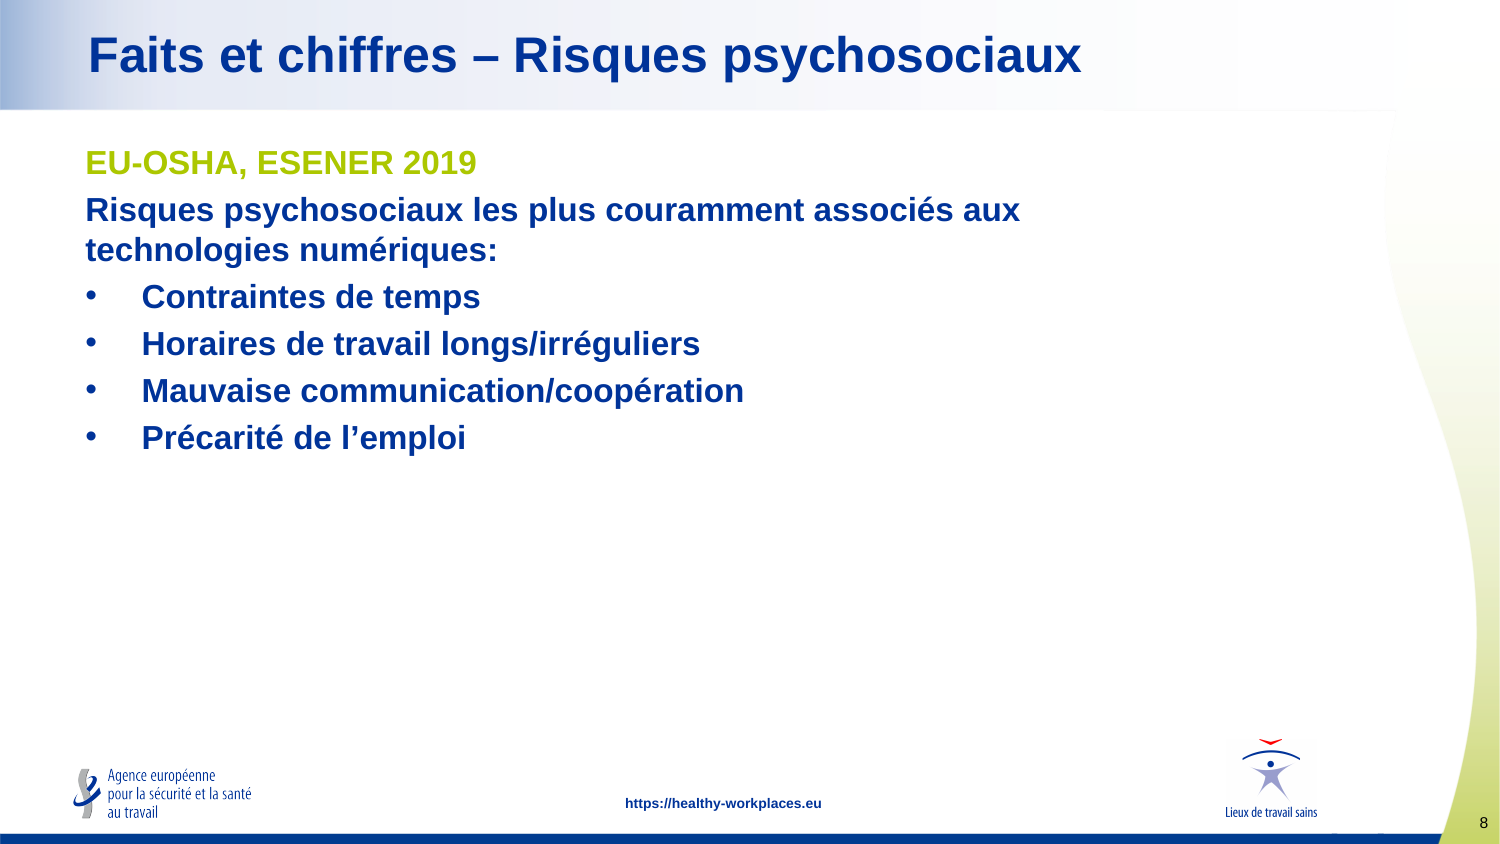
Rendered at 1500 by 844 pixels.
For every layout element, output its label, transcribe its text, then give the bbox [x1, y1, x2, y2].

text_box EU-OSHA, ESENER 2019 Risques psychosociaux les plus couramment associés aux technologies numériques: Contraintes de temps Horaires de travail longs/irréguliers Mauvaise communication/coopération Précarité de l’emploi [70, 134, 1181, 464]
title Faits et chiffres – Risques psychosociaux [73, 0, 1314, 131]
picture [0, 0, 1500, 844]
